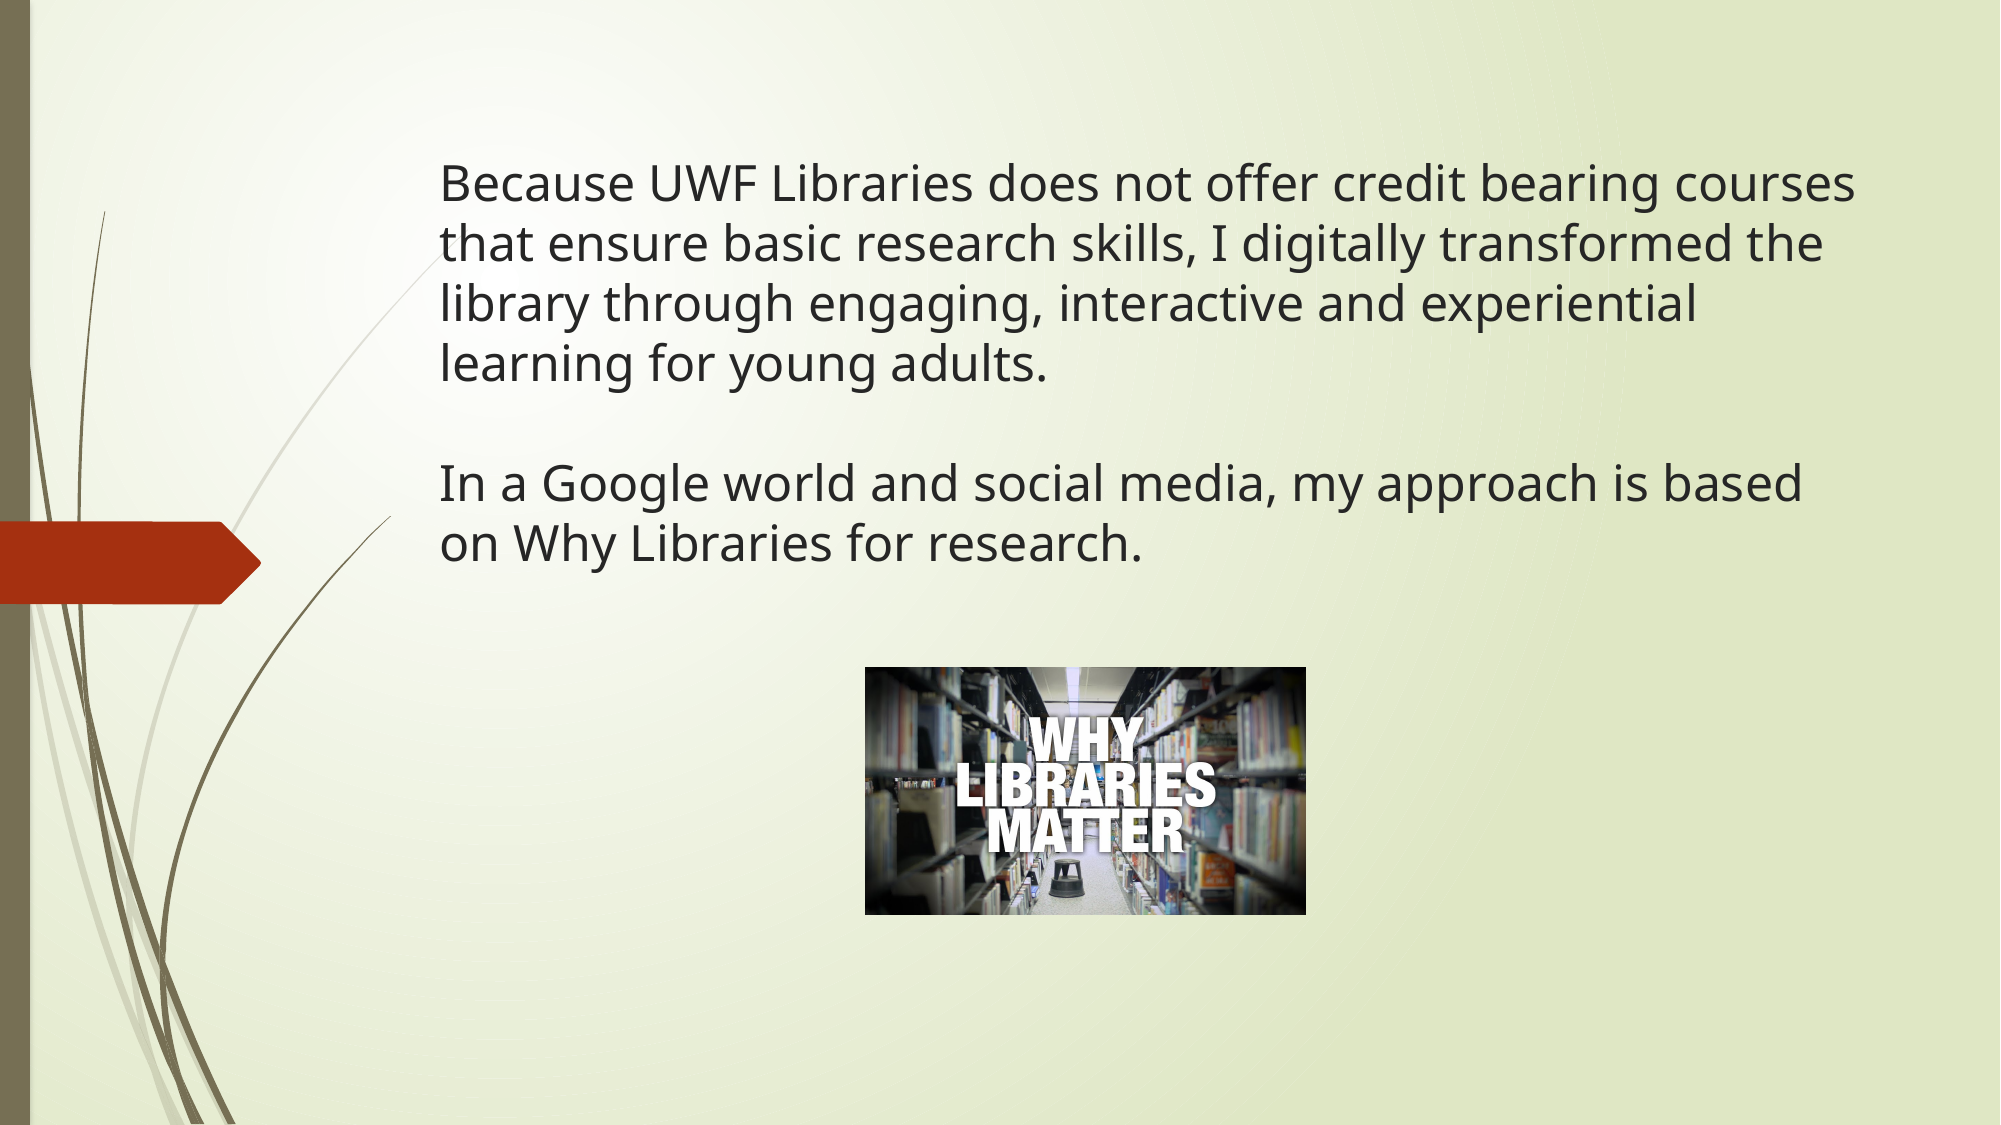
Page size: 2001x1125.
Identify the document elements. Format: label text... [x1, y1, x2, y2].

title Because UWF Libraries does not offer credit bearing courses that ensure basic research skills, I digitally transformed the library through engaging, interactive and experiential learning for young adults. In a Google world and social media, my approach is based on Why Libraries for research. [424, 337, 1888, 579]
picture [865, 666, 1306, 915]
